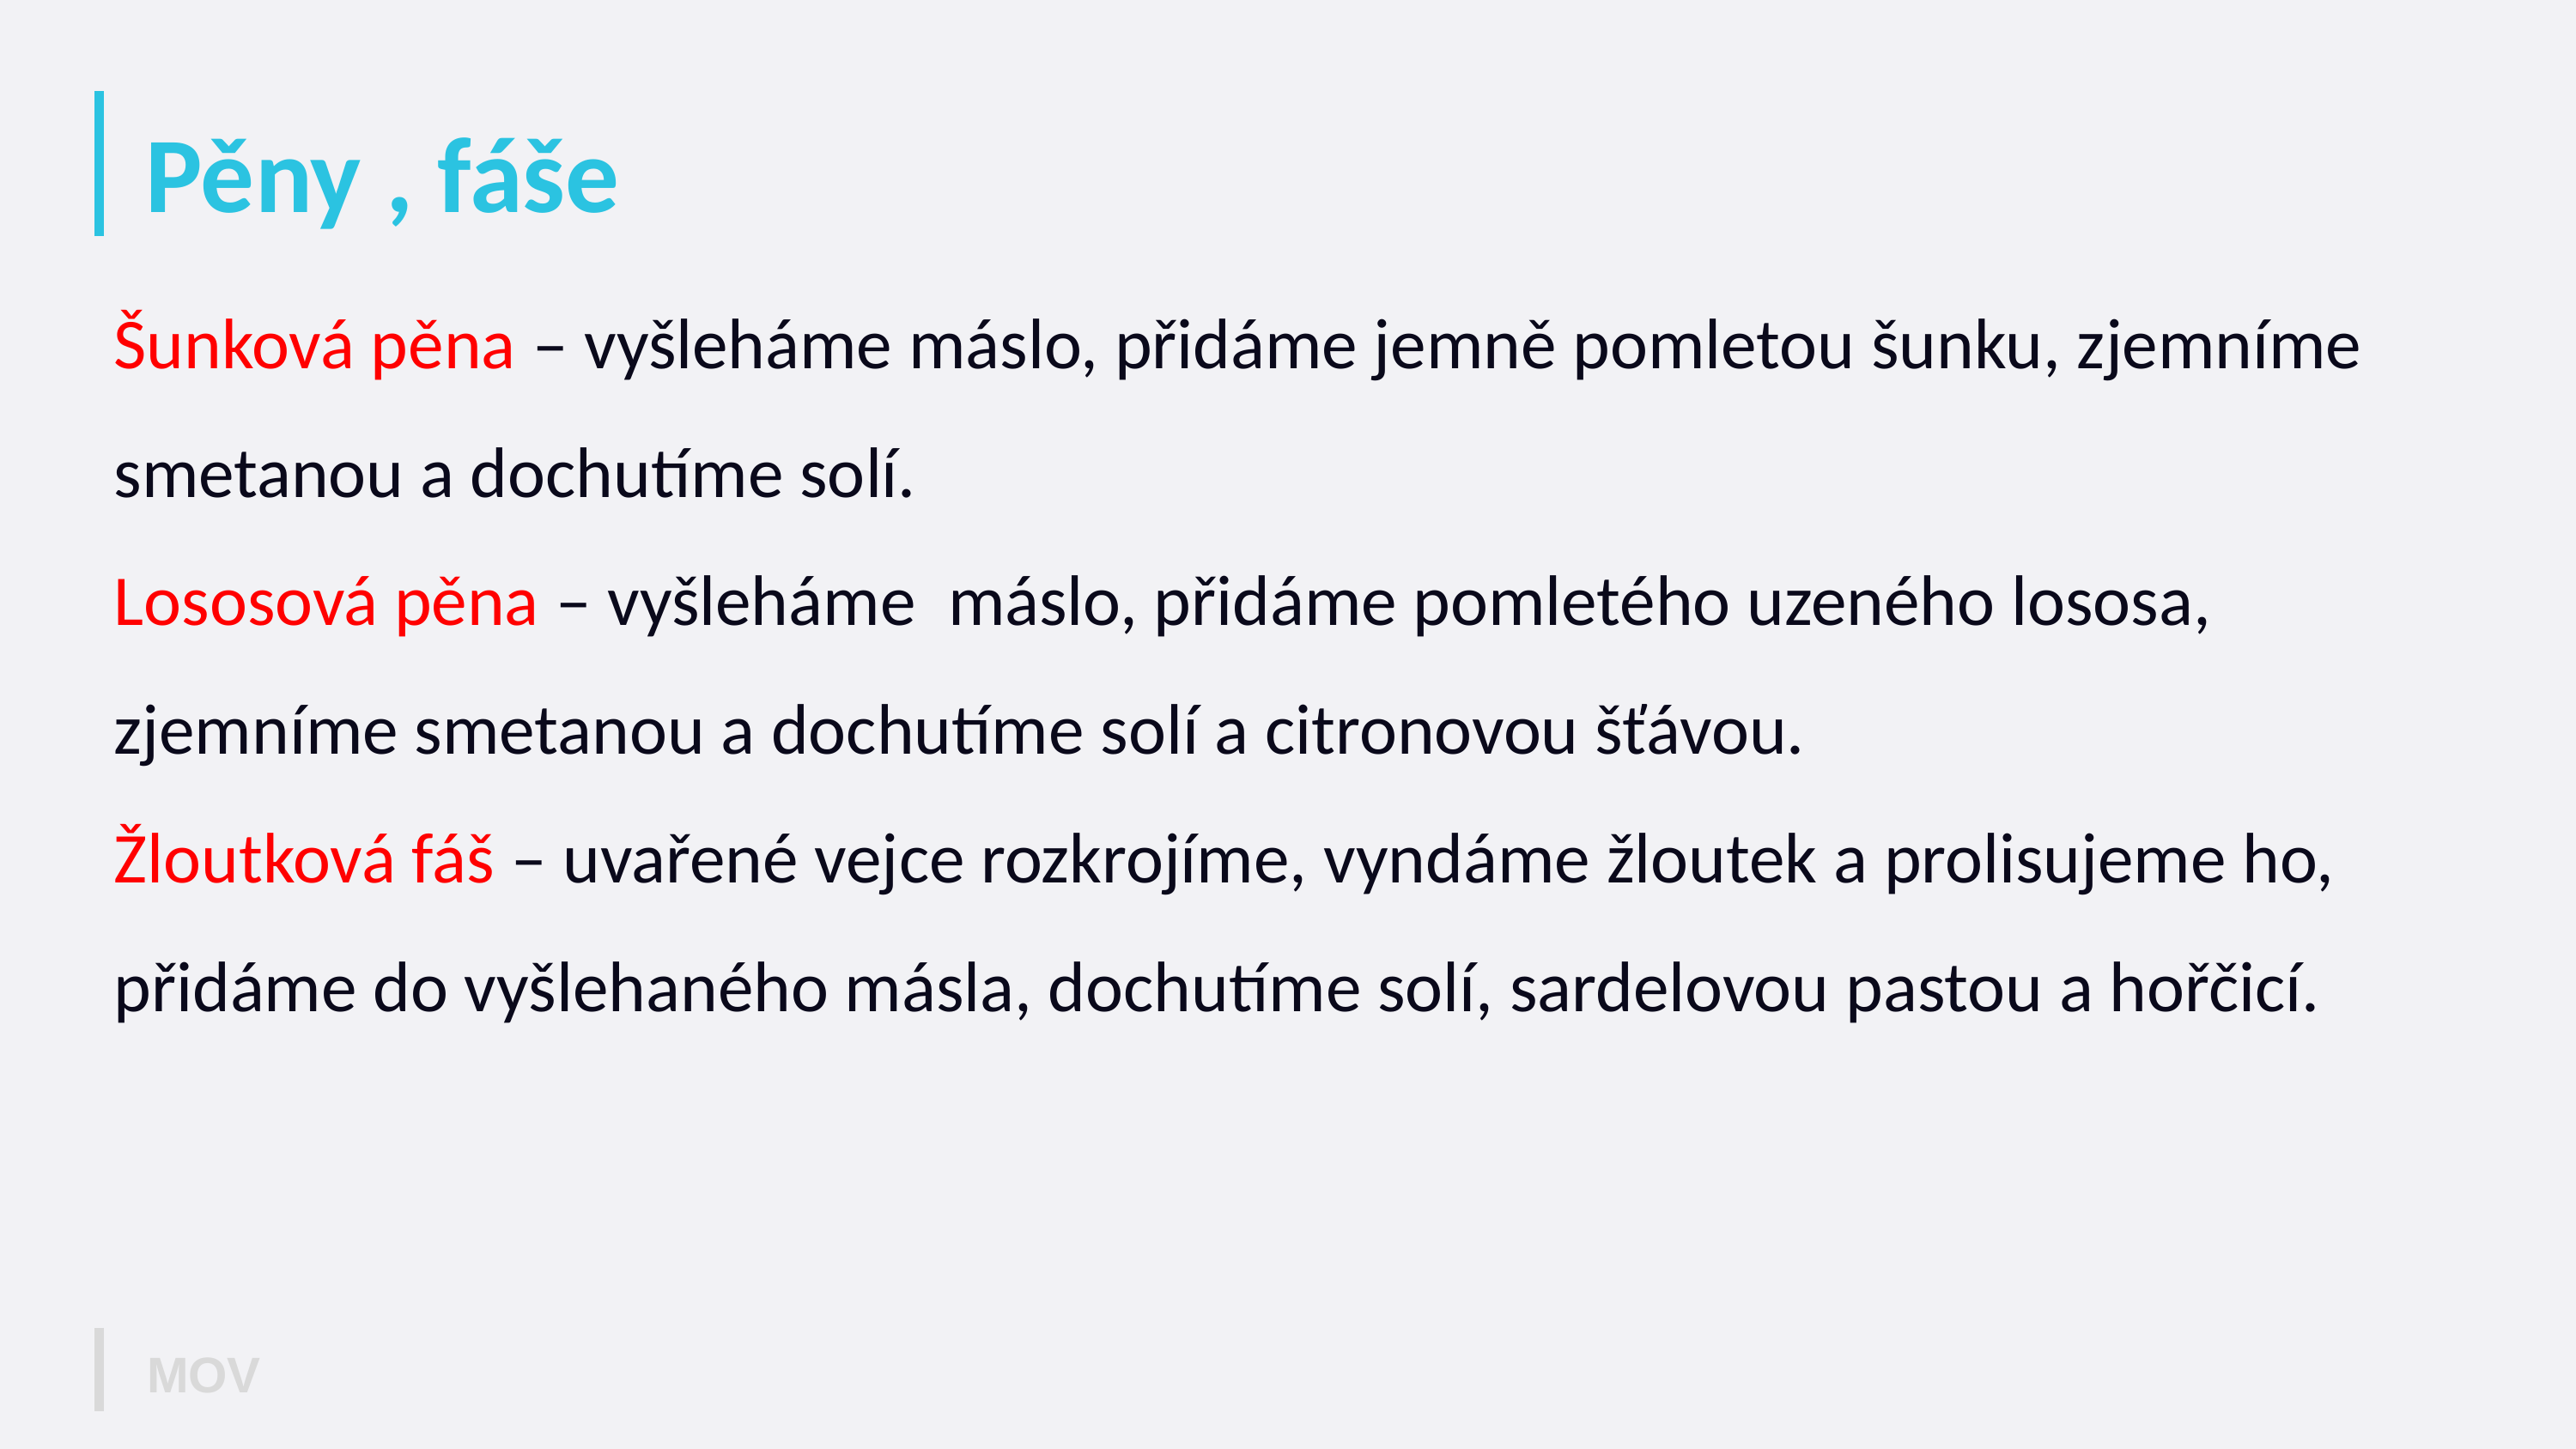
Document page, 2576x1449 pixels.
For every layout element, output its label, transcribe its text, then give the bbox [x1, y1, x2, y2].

title Pěny , fáše [132, 112, 2458, 244]
text_box Šunková pěna – vyšleháme máslo, přidáme jemně pomletou šunku, zjemníme smetanou a dochutíme solí. Lososová pěna – vyšleháme máslo, přidáme pomletého uzeného lososa, zjemníme smetanou a dochutíme solí a citronovou šťávou. Žloutková fáš – uvařené vejce rozkrojíme, vyndáme žloutek a prolisujeme ho, přidáme do vyšlehaného másla, dochutíme solí, sardelovou pastou a hořčicí. [100, 247, 2526, 1120]
